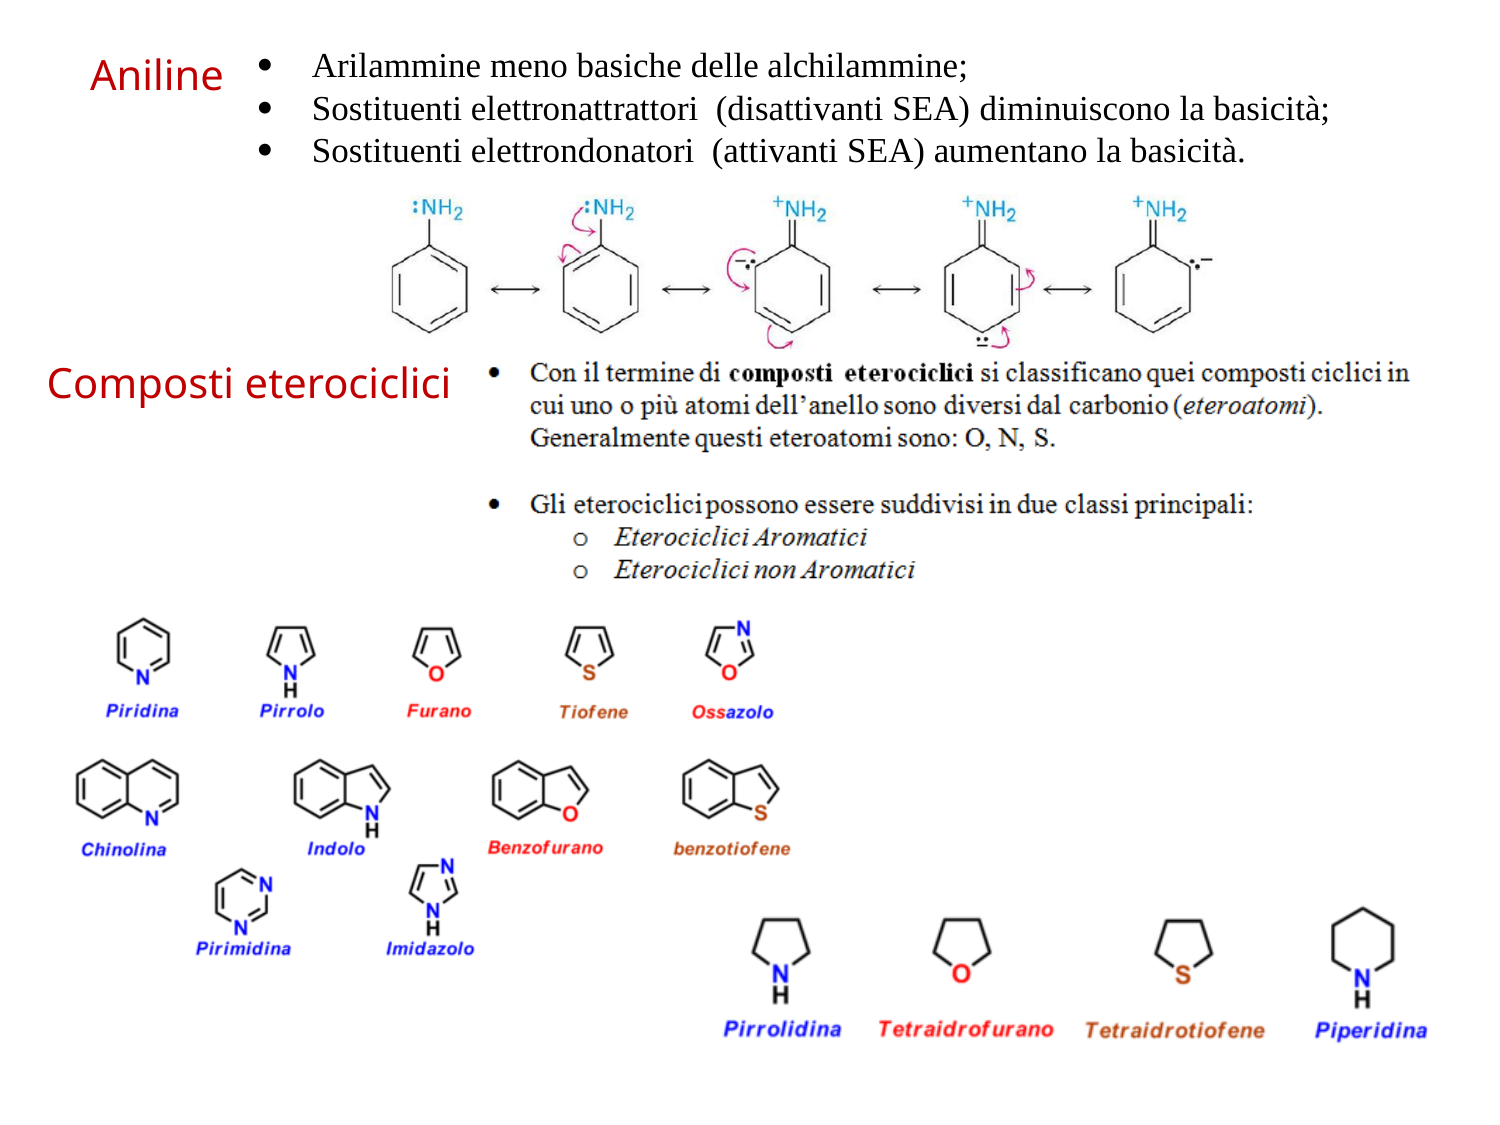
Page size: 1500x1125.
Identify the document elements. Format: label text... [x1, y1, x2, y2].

picture [64, 609, 1448, 1047]
picture [382, 184, 1418, 594]
title Aniline [75, 45, 202, 102]
picture [206, 42, 1356, 172]
text_box Composti eterociclici [31, 349, 467, 415]
